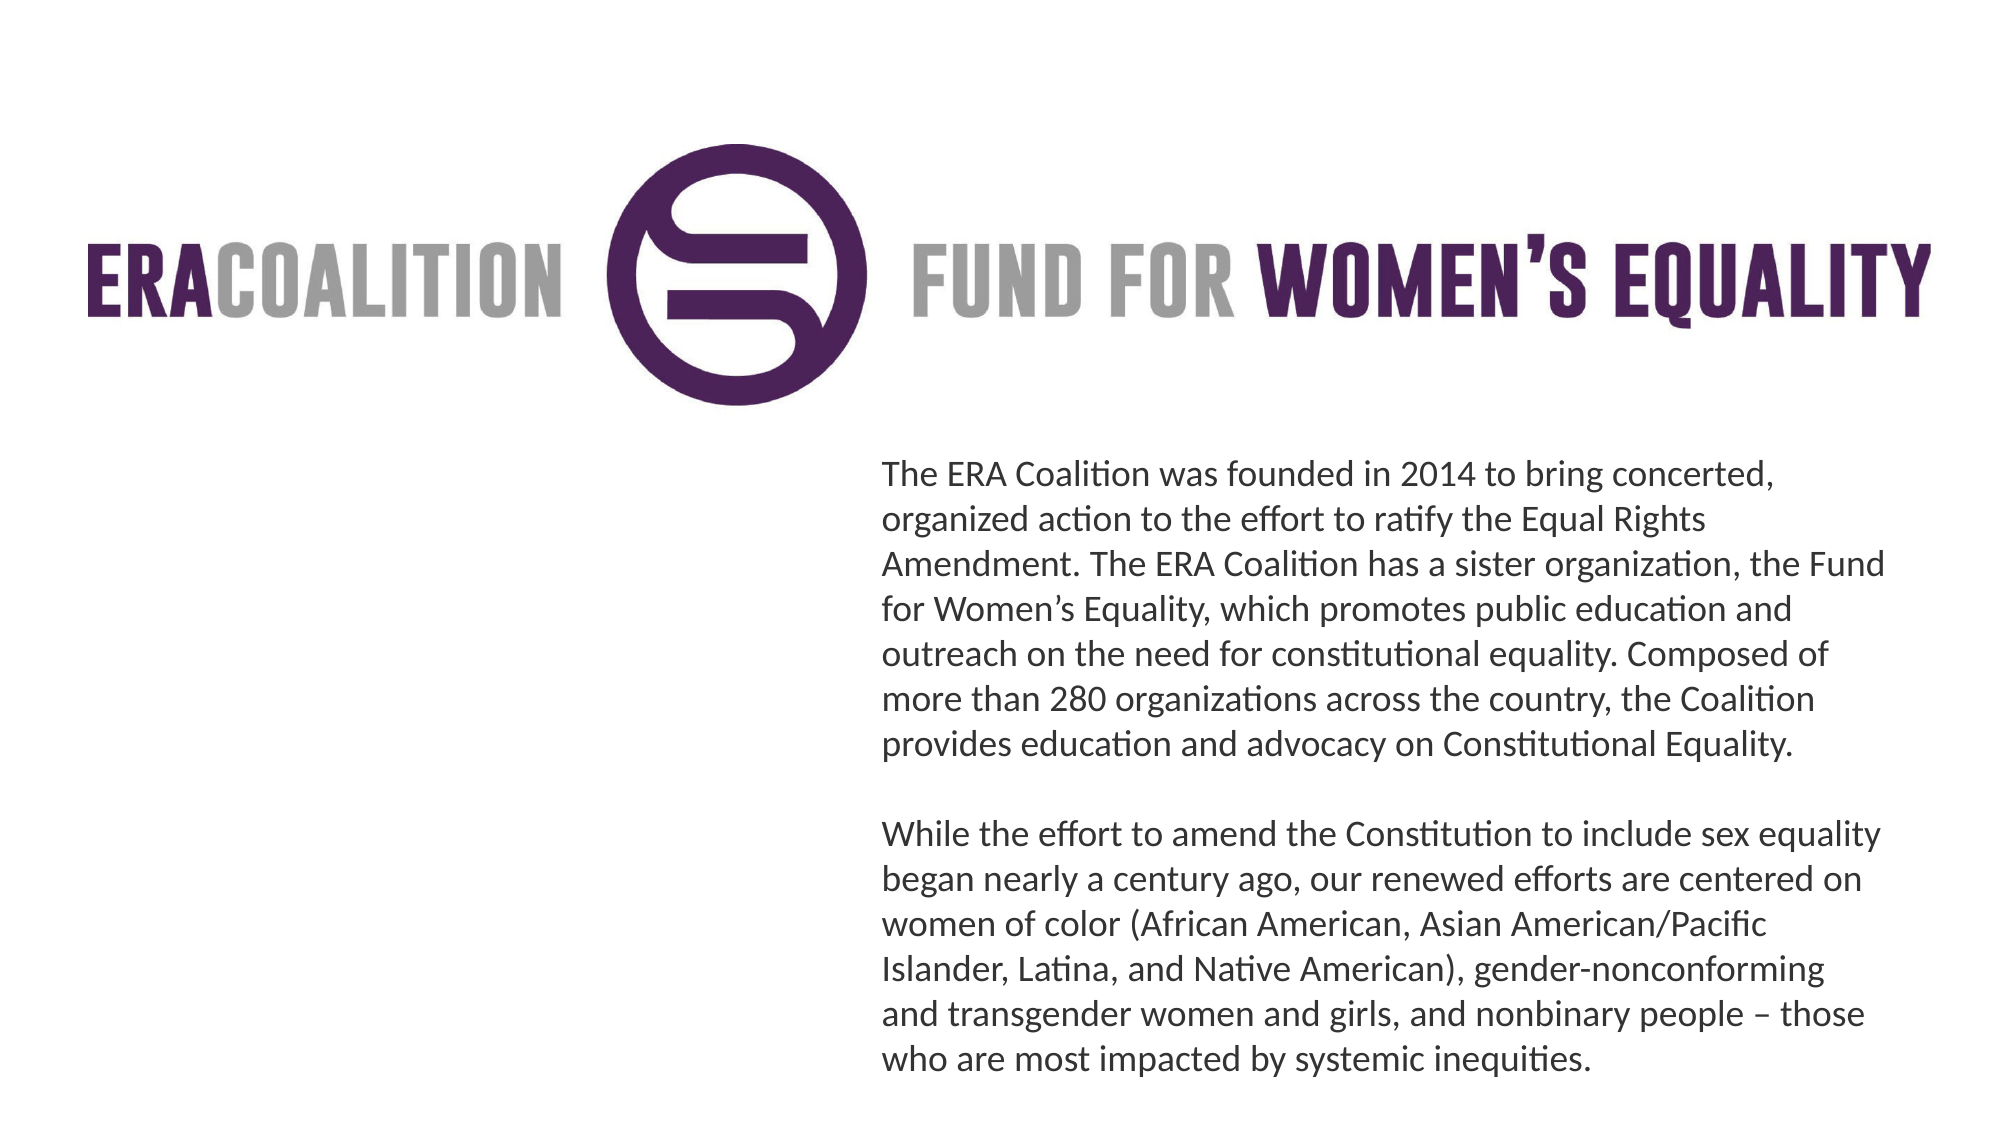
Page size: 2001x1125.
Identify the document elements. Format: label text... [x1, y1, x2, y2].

text_box The ERA Coalition was founded in 2014 to bring concerted, organized action to the effort to ratify the Equal Rights Amendment. The ERA Coalition has a sister organization, the Fund for Women’s Equality, which promotes public education and outreach on the need for constitutional equality. Composed of more than 280 organizations across the country, the Coalition provides education and advocacy on Constitutional Equality. While the effort to amend the Constitution to include sex equality began nearly a century ago, our renewed efforts are centered on women of color (African American, Asian American/Pacific Islander, Latina, and Native American), gender-nonconforming and transgender women and girls, and nonbinary people – those who are most impacted by systemic inequities. [866, 441, 1906, 1087]
picture [88, 144, 1943, 420]
